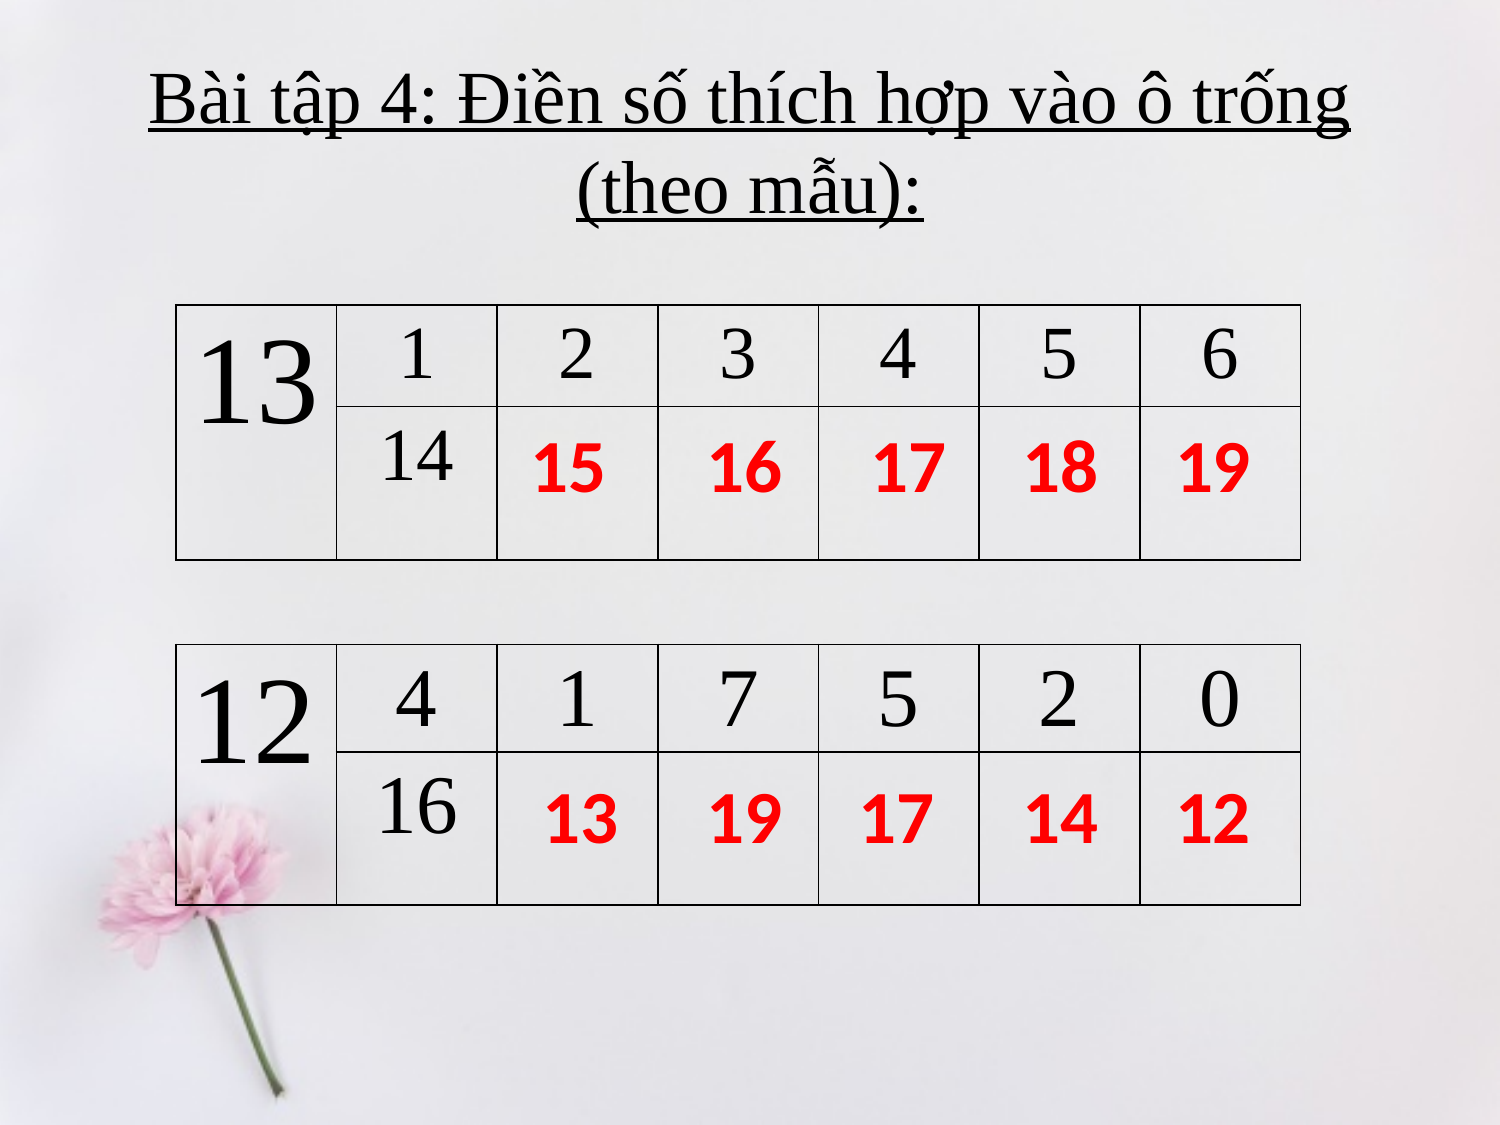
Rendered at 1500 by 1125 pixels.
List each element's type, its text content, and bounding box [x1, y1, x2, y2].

text_box 19 [691, 761, 798, 867]
table_header 1 [337, 306, 496, 406]
title Bài tập 4: Điền số thích hợp vào ô trống (theo mẫu): [75, 45, 1425, 233]
table_cell 16 [337, 753, 496, 904]
text_box 18 [1007, 410, 1114, 515]
table_header 5 [980, 306, 1139, 406]
table_header 4 [819, 306, 978, 406]
table_header 4 [337, 645, 496, 751]
table_cell [819, 753, 978, 904]
table_header 0 [1141, 645, 1300, 751]
table_header 1 [498, 645, 657, 751]
table_cell 14 [337, 407, 496, 559]
text_box 17 [843, 761, 950, 867]
table_header 3 [659, 306, 818, 406]
picture [0, 0, 1500, 1125]
table_cell [819, 407, 978, 559]
text_box 16 [691, 410, 798, 515]
text_box 19 [1160, 410, 1266, 515]
text_box 14 [1007, 761, 1114, 867]
table_cell [498, 753, 657, 904]
table_header 13 [177, 306, 336, 559]
text_box 15 [515, 410, 622, 515]
table_cell [980, 407, 1139, 559]
text_box 13 [527, 761, 634, 867]
table_header 5 [819, 645, 978, 751]
table_header 6 [1141, 306, 1300, 406]
table_cell [1141, 407, 1300, 559]
text_box 12 [1160, 761, 1266, 867]
table_cell [1141, 753, 1300, 904]
table_cell [659, 407, 818, 559]
table_cell [659, 753, 818, 904]
table_cell [498, 407, 657, 559]
table_cell [980, 753, 1139, 904]
table_header 2 [980, 645, 1139, 751]
table_header 2 [498, 306, 657, 406]
text_box 17 [855, 410, 962, 515]
table_header 12 [177, 645, 336, 904]
table_header 7 [659, 645, 818, 751]
